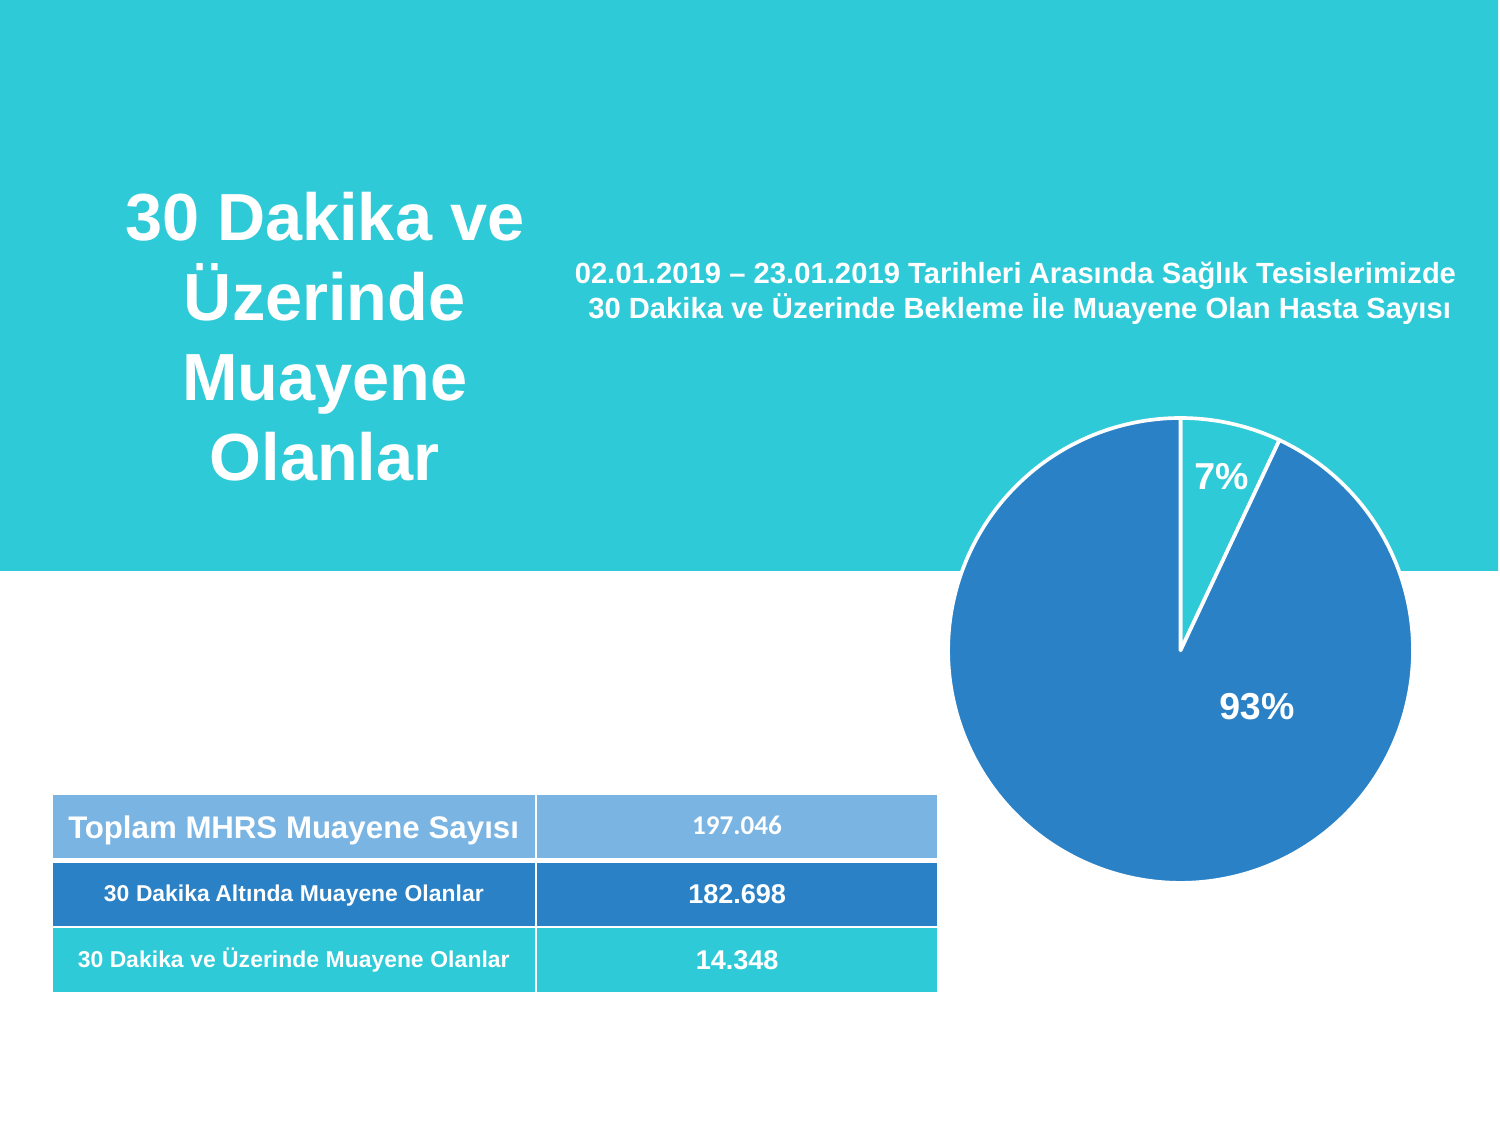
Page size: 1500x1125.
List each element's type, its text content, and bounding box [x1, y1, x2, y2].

table_cell 182.698 [537, 863, 937, 926]
table_cell 14.348 [537, 928, 937, 992]
title 30 Dakika ve Üzerinde Muayene Olanlar [88, 223, 561, 445]
text_box 02.01.2019 – 23.01.2019 Tarihleri Arasında Sağlık Tesislerimizde 30 Dakika ve Üzerinde Bekleme İle Muayene Olan Hasta Sayısı [537, 246, 1495, 332]
chart [938, 407, 1423, 894]
table_cell 30 Dakika ve Üzerinde Muayene Olanlar [53, 928, 535, 992]
table_cell 30 Dakika Altında Muayene Olanlar [53, 863, 535, 926]
text_box [0, 0, 1500, 573]
table_header Toplam MHRS Muayene Sayısı [53, 795, 535, 858]
table_header 197.046 [537, 795, 933, 858]
